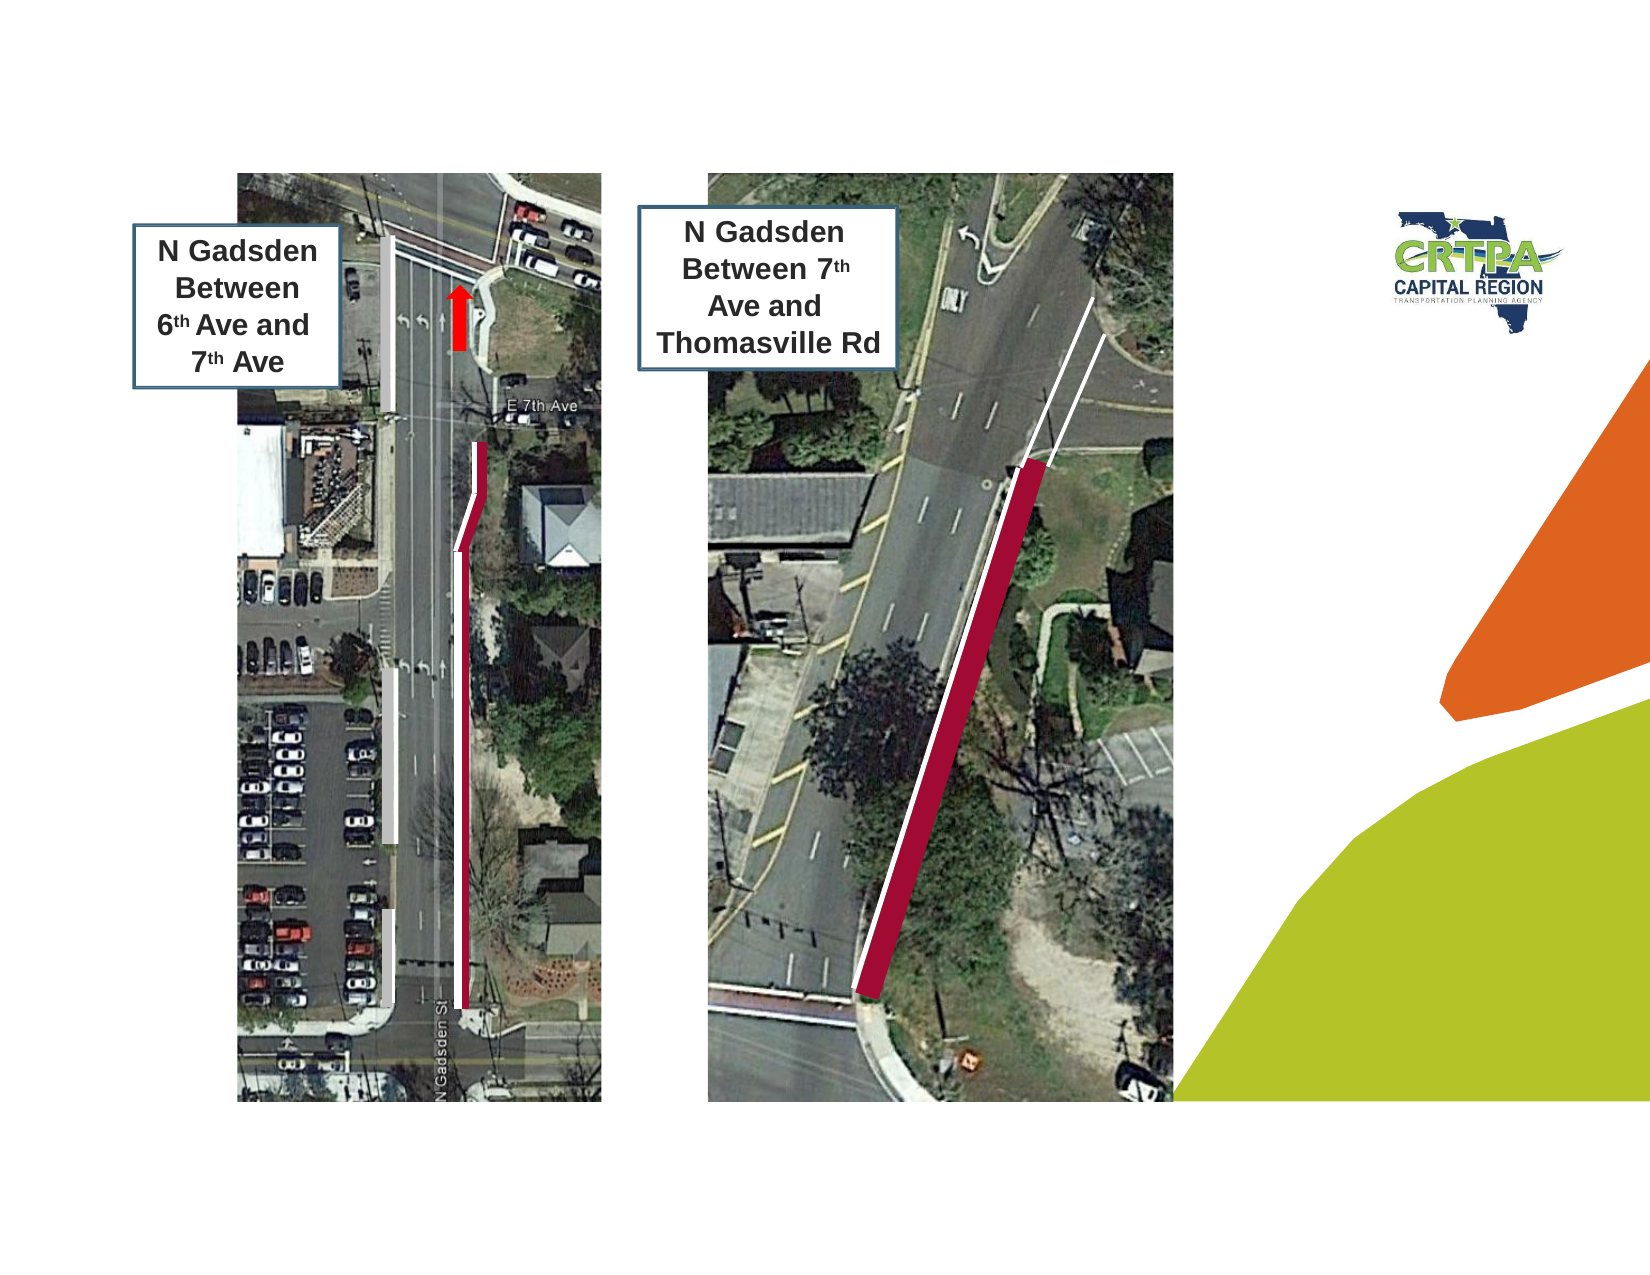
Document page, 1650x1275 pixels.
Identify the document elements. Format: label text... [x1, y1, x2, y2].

text_box [453, 492, 477, 552]
text_box [1019, 296, 1095, 469]
text_box [380, 236, 391, 412]
text_box [642, 209, 895, 367]
text_box [1045, 333, 1107, 468]
text_box [1390, 210, 1566, 335]
text_box [707, 173, 1174, 1102]
text_box [850, 467, 1021, 989]
text_box [456, 291, 463, 347]
text_box [132, 223, 343, 390]
text_box [390, 235, 396, 411]
text_box [459, 493, 487, 556]
text_box [860, 462, 1041, 995]
text_box N Gadsden Between 6th Ave and 7th Ave [153, 228, 321, 379]
text_box [445, 284, 474, 351]
text_box [394, 668, 399, 844]
text_box [136, 227, 338, 385]
text_box [637, 204, 900, 372]
text_box N Gadsden Between 7th Ave and Thomasville Rd [651, 209, 885, 360]
text_box [855, 457, 1046, 1000]
text_box [237, 173, 602, 1102]
text_box [381, 668, 394, 844]
